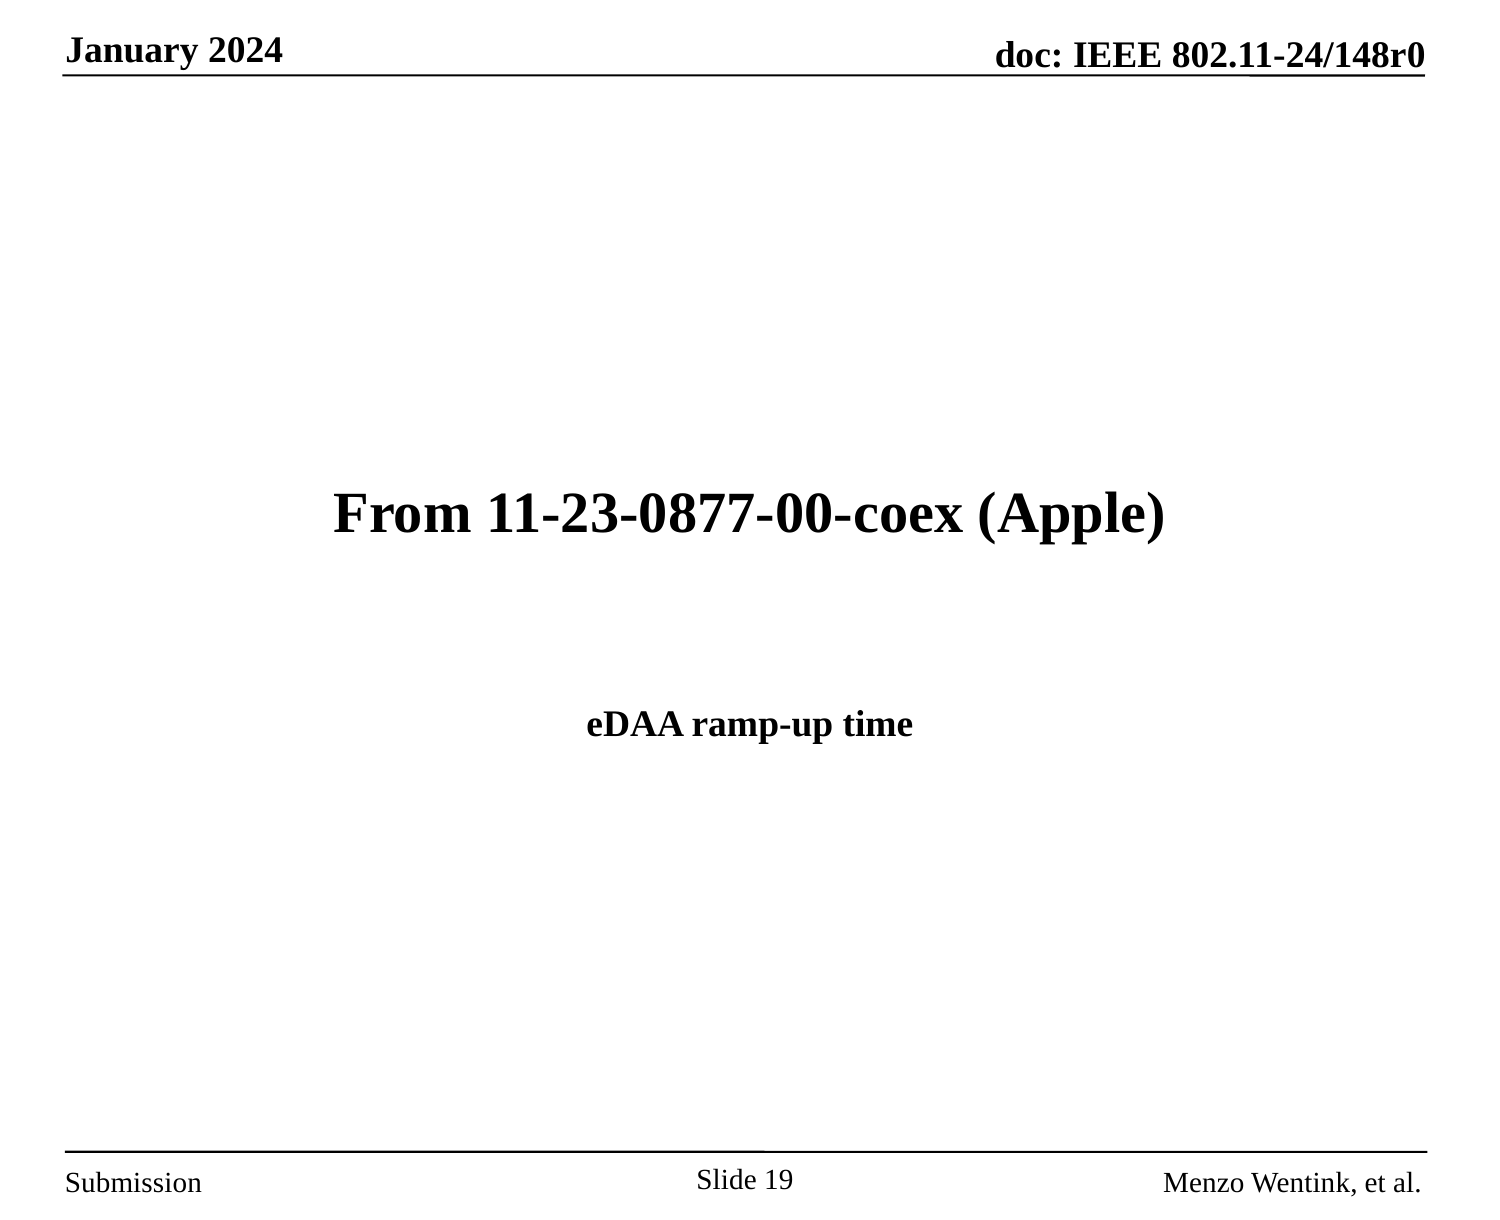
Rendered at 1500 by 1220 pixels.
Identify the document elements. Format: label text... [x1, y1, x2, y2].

slide_number Slide 19 [693, 1160, 797, 1196]
title From 11-23-0877-00-coex (Apple) [112, 378, 1388, 641]
subtitle eDAA ramp-up time [224, 690, 1276, 1003]
